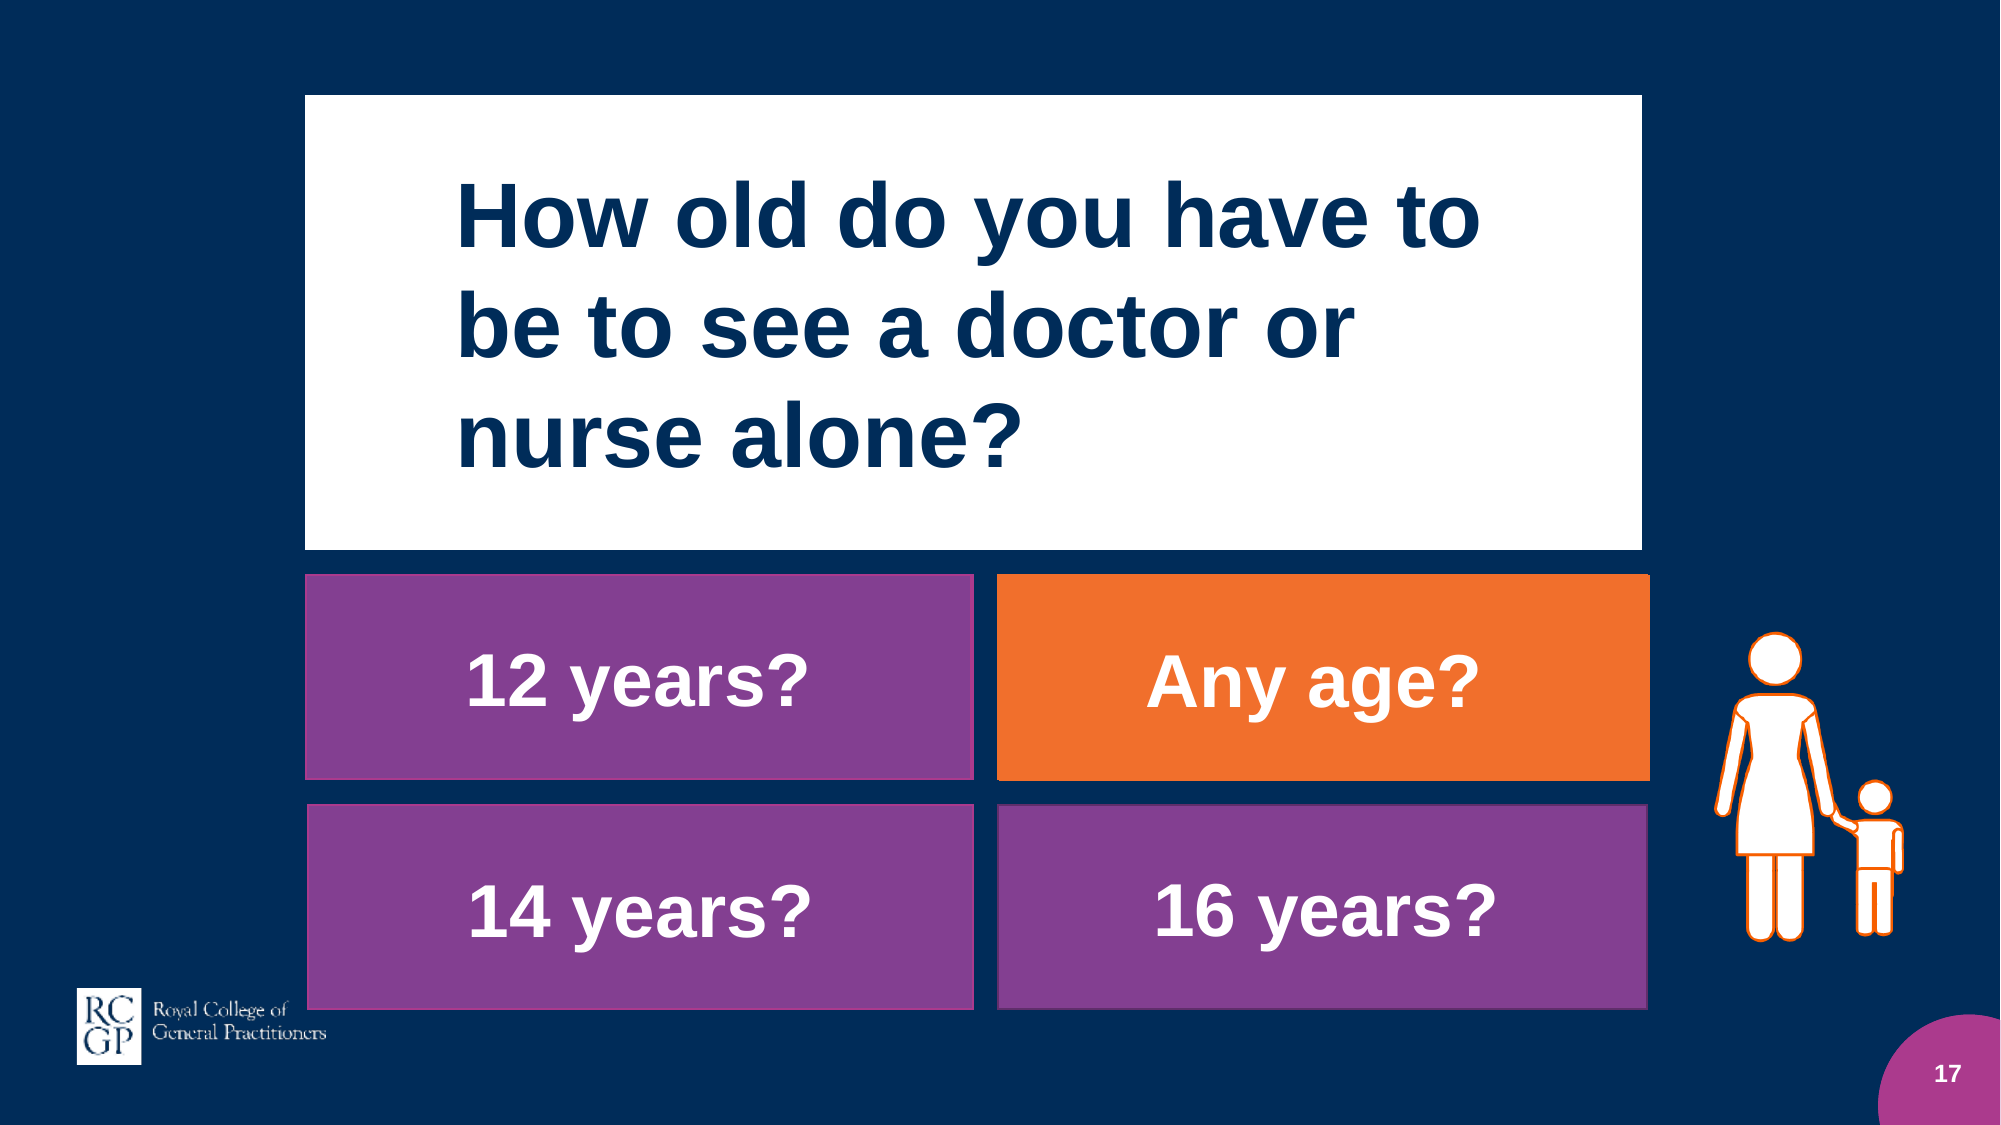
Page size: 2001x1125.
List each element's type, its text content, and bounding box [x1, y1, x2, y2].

text_box Any age? [999, 575, 1599, 781]
text_box [997, 959, 1648, 1010]
picture [1599, 574, 1966, 1000]
text_box [997, 854, 1005, 959]
text_box [305, 95, 1642, 550]
picture [76, 988, 326, 1065]
text_box How old do you have to be to see a doctor or nurse alone? [440, 148, 1560, 494]
text_box 14 years? [307, 804, 974, 1010]
slide_number 17 [1901, 1042, 1978, 1103]
text_box 12 years? [305, 574, 972, 780]
text_box 16 years? [1005, 854, 1599, 959]
text_box [997, 804, 1599, 854]
